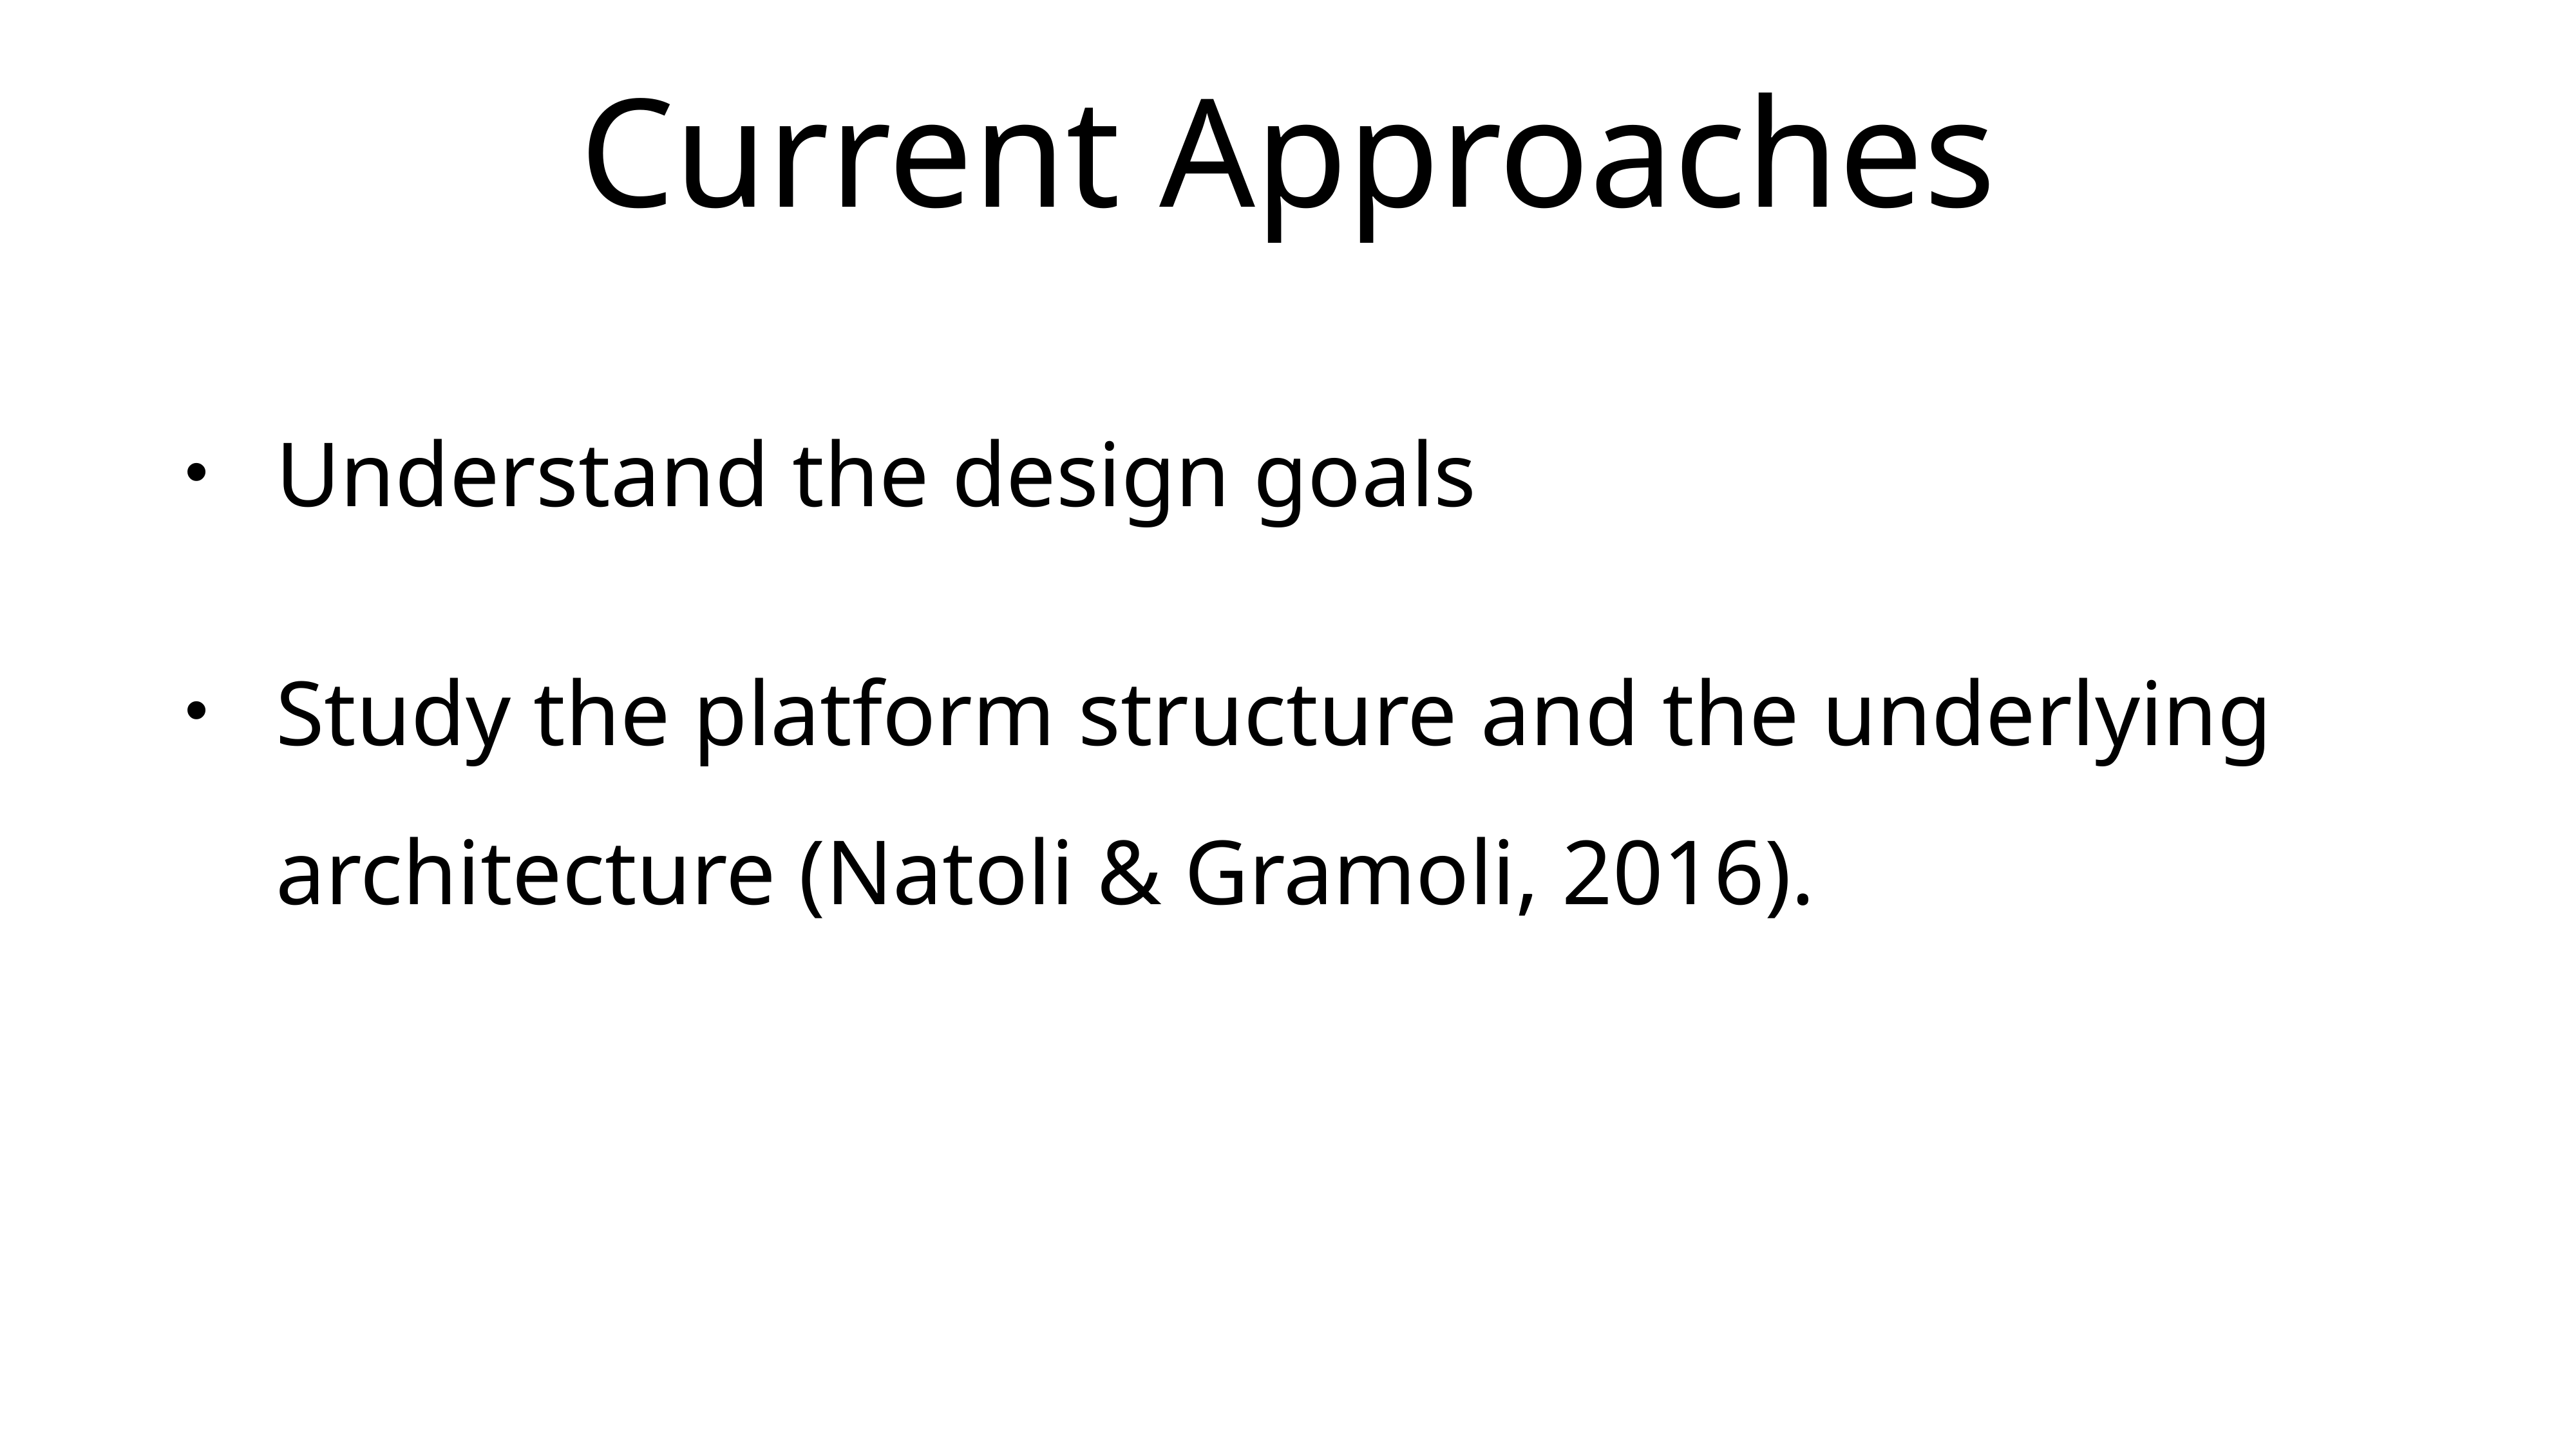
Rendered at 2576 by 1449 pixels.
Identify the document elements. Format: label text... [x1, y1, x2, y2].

list Understand the design goals Study the platform structure and the underlying architecture (Natoli & Gramoli, 2016). [133, 311, 2353, 976]
text_box Current Approaches [178, 37, 2398, 279]
